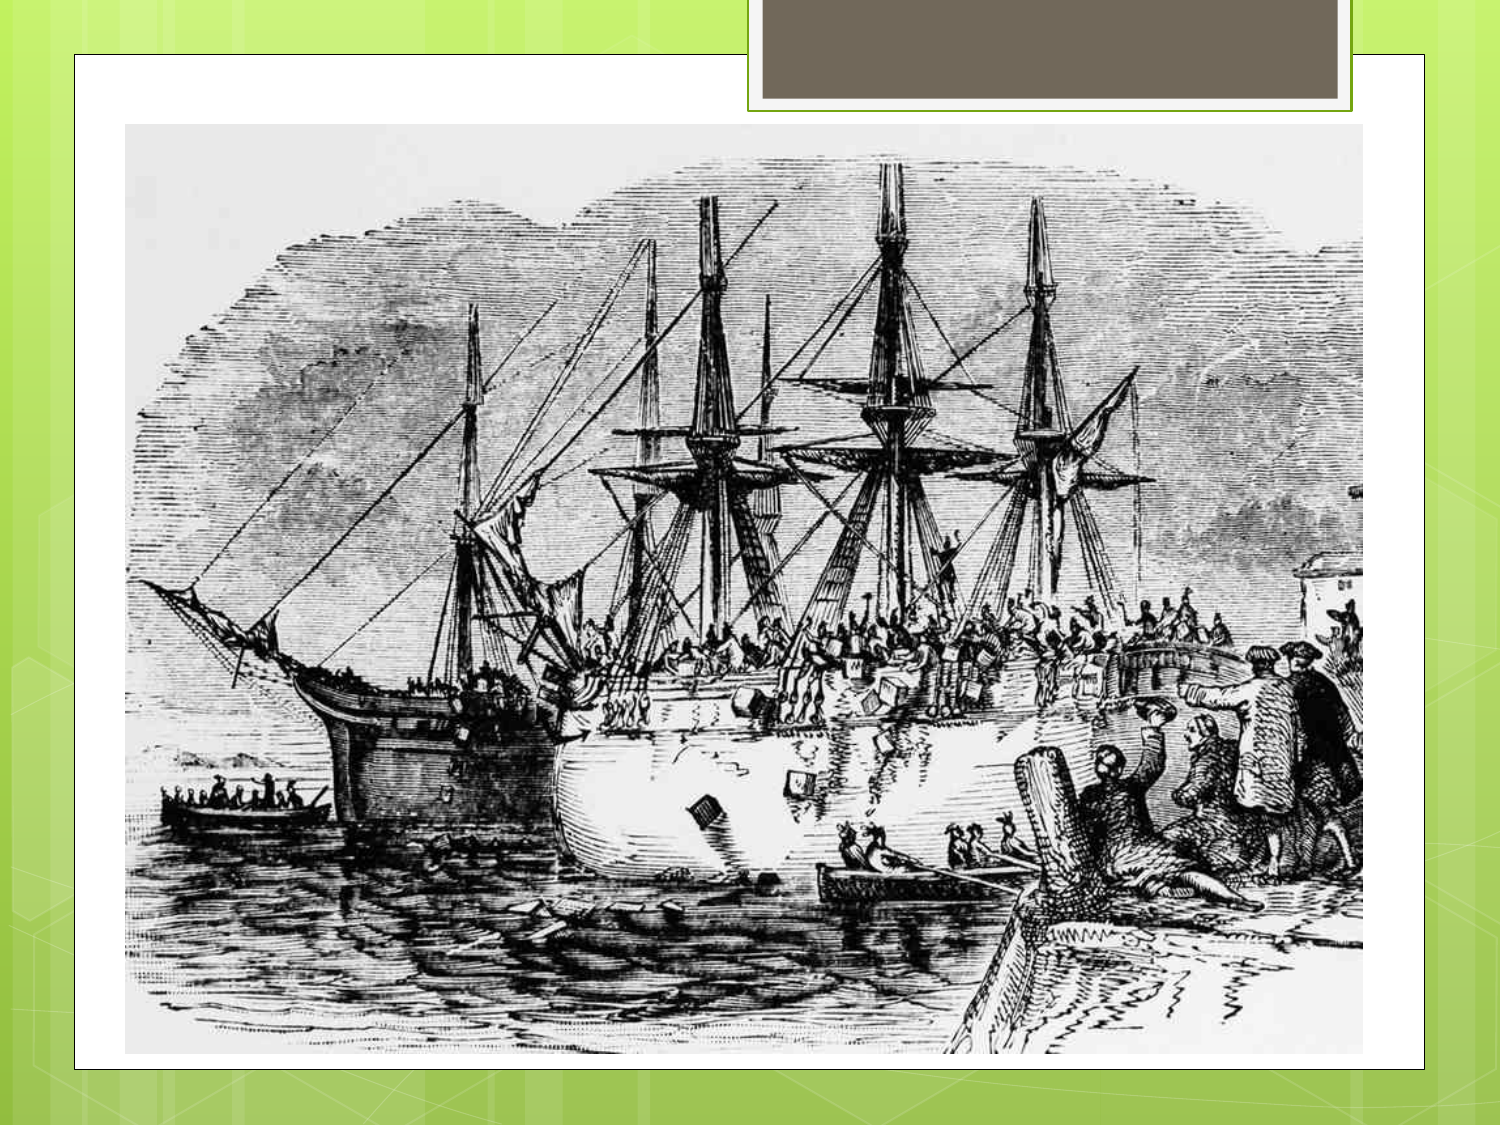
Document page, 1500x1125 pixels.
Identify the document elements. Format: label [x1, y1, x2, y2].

picture [124, 124, 1363, 1054]
